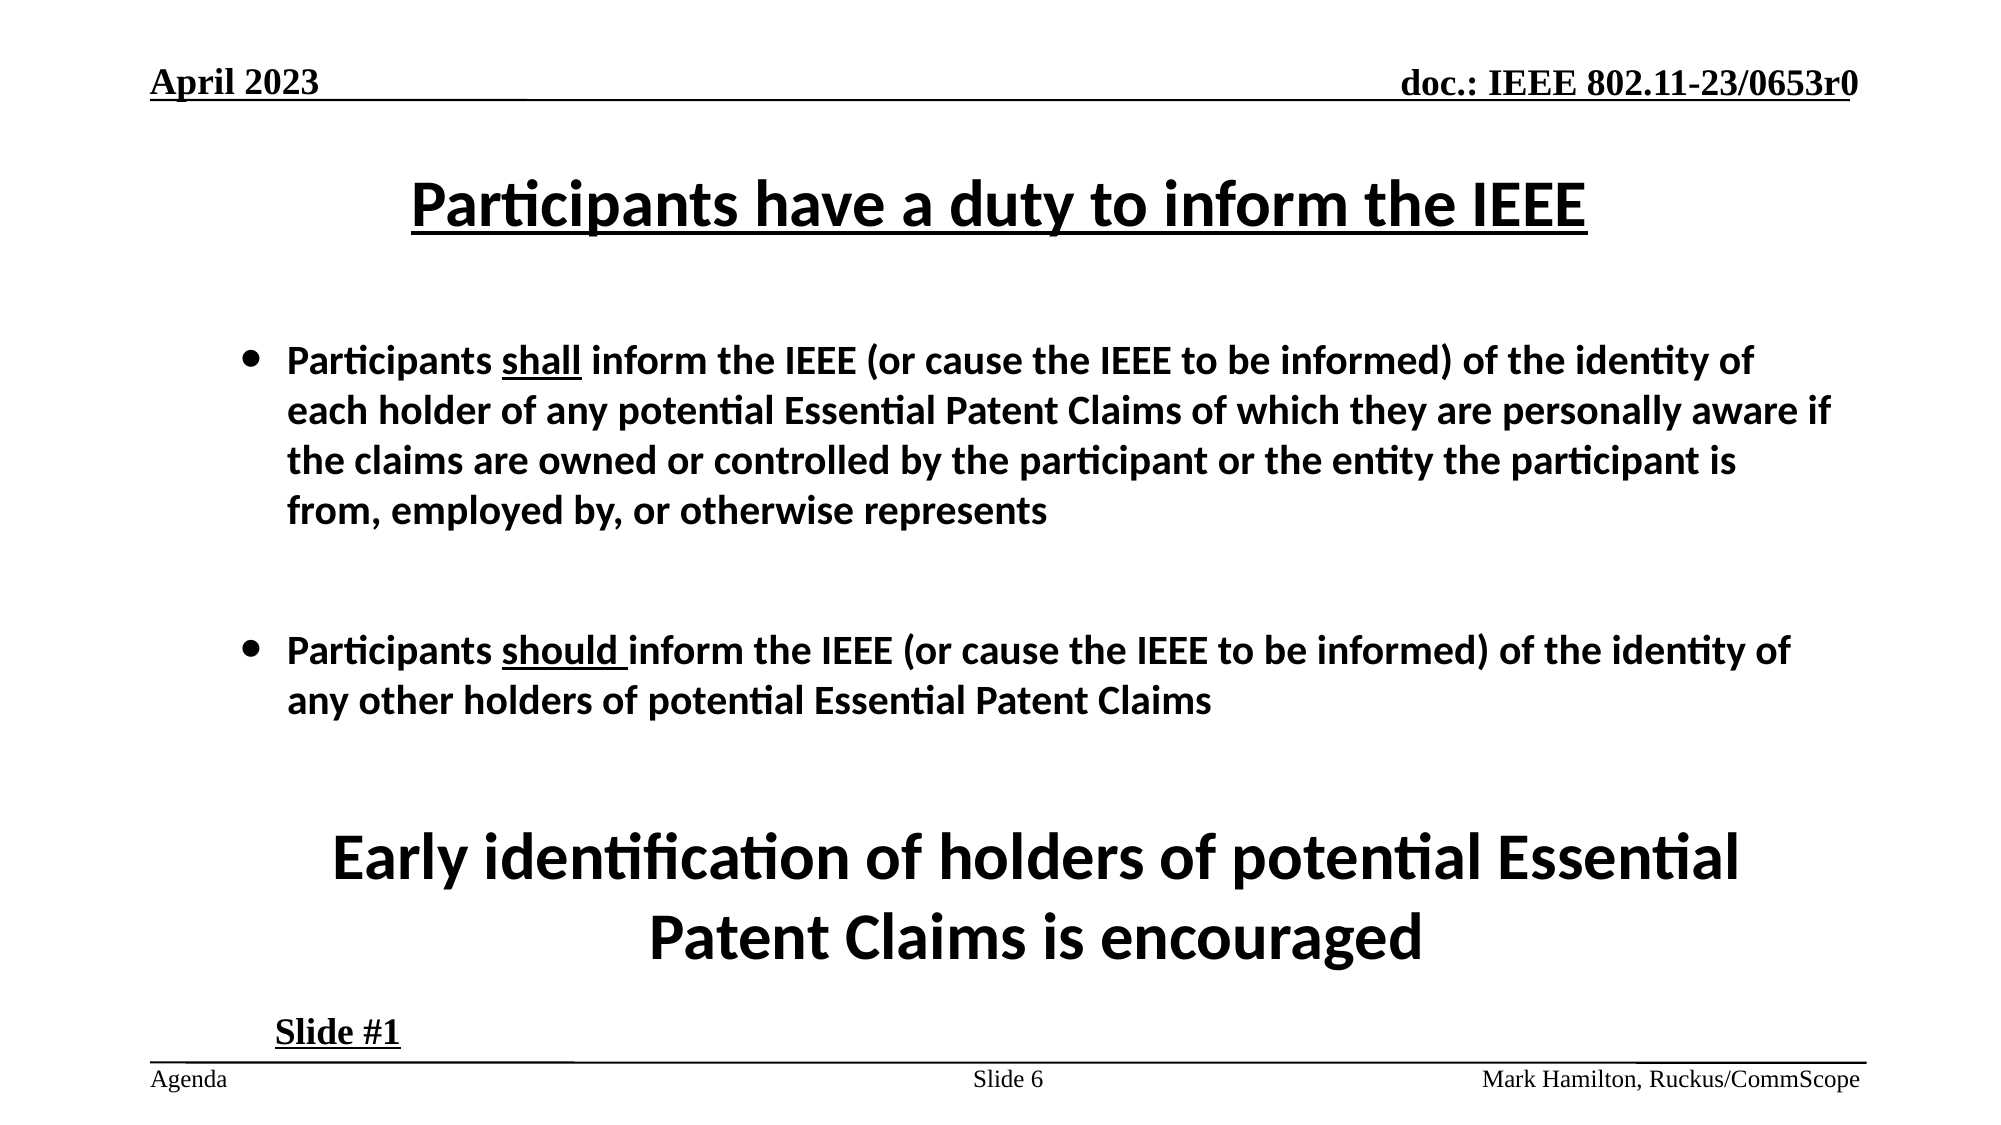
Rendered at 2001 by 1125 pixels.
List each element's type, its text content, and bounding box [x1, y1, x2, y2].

title Participants have a duty to inform the IEEE [149, 112, 1850, 288]
text_box Slide #1 [260, 999, 417, 1060]
slide_number Slide 6 [950, 1061, 1067, 1123]
list Participants shall inform the IEEE (or cause the IEEE to be informed) of the identity of each holder of any potential Essential Patent Claims of which they are personally aware if the claims are owned or controlled by the participant or the entity the participant is from, employed by, or otherwise represents Participants should inform the IEEE (or cause the IEEE to be informed) of the identity of any other holders of potential Essential Patent Claims Early identification of holders of potential Essential Patent Claims is encouraged [149, 324, 1850, 1000]
